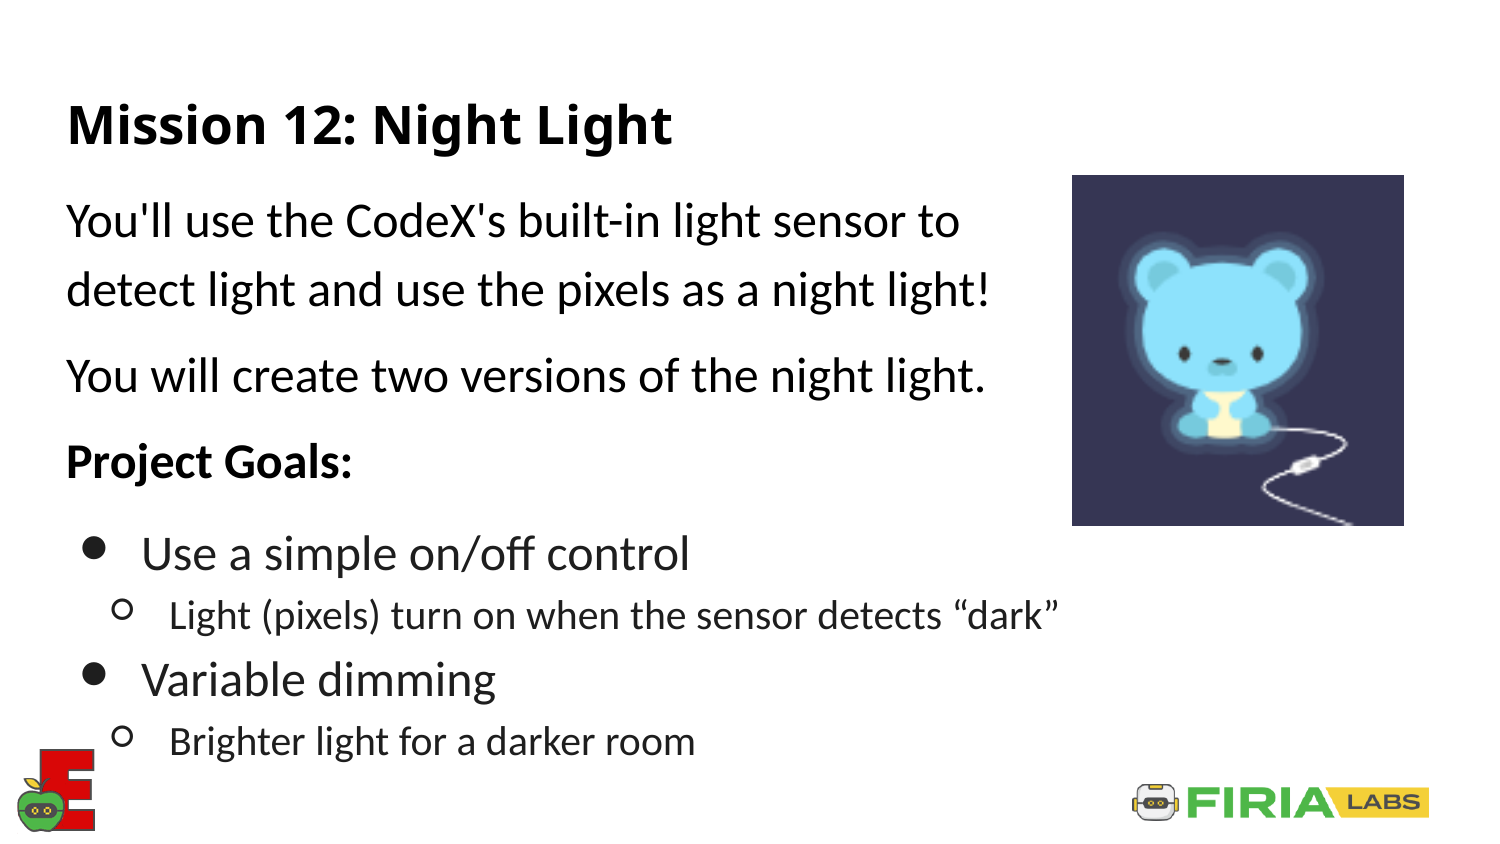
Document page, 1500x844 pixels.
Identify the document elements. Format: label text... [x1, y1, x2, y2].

picture [1121, 777, 1436, 826]
picture [11, 744, 102, 834]
picture [1072, 175, 1404, 526]
title Mission 12: Night Light [51, 72, 1449, 176]
list You'll use the CodeX's built-in light sensor to detect light and use the pixels as a night light! You will create two versions of the night light. Project Goals: Use a simple on/off control Light (pixels) turn on when the sensor detects “dark” Variable dimming Brighter light for a darker room [51, 163, 1189, 725]
